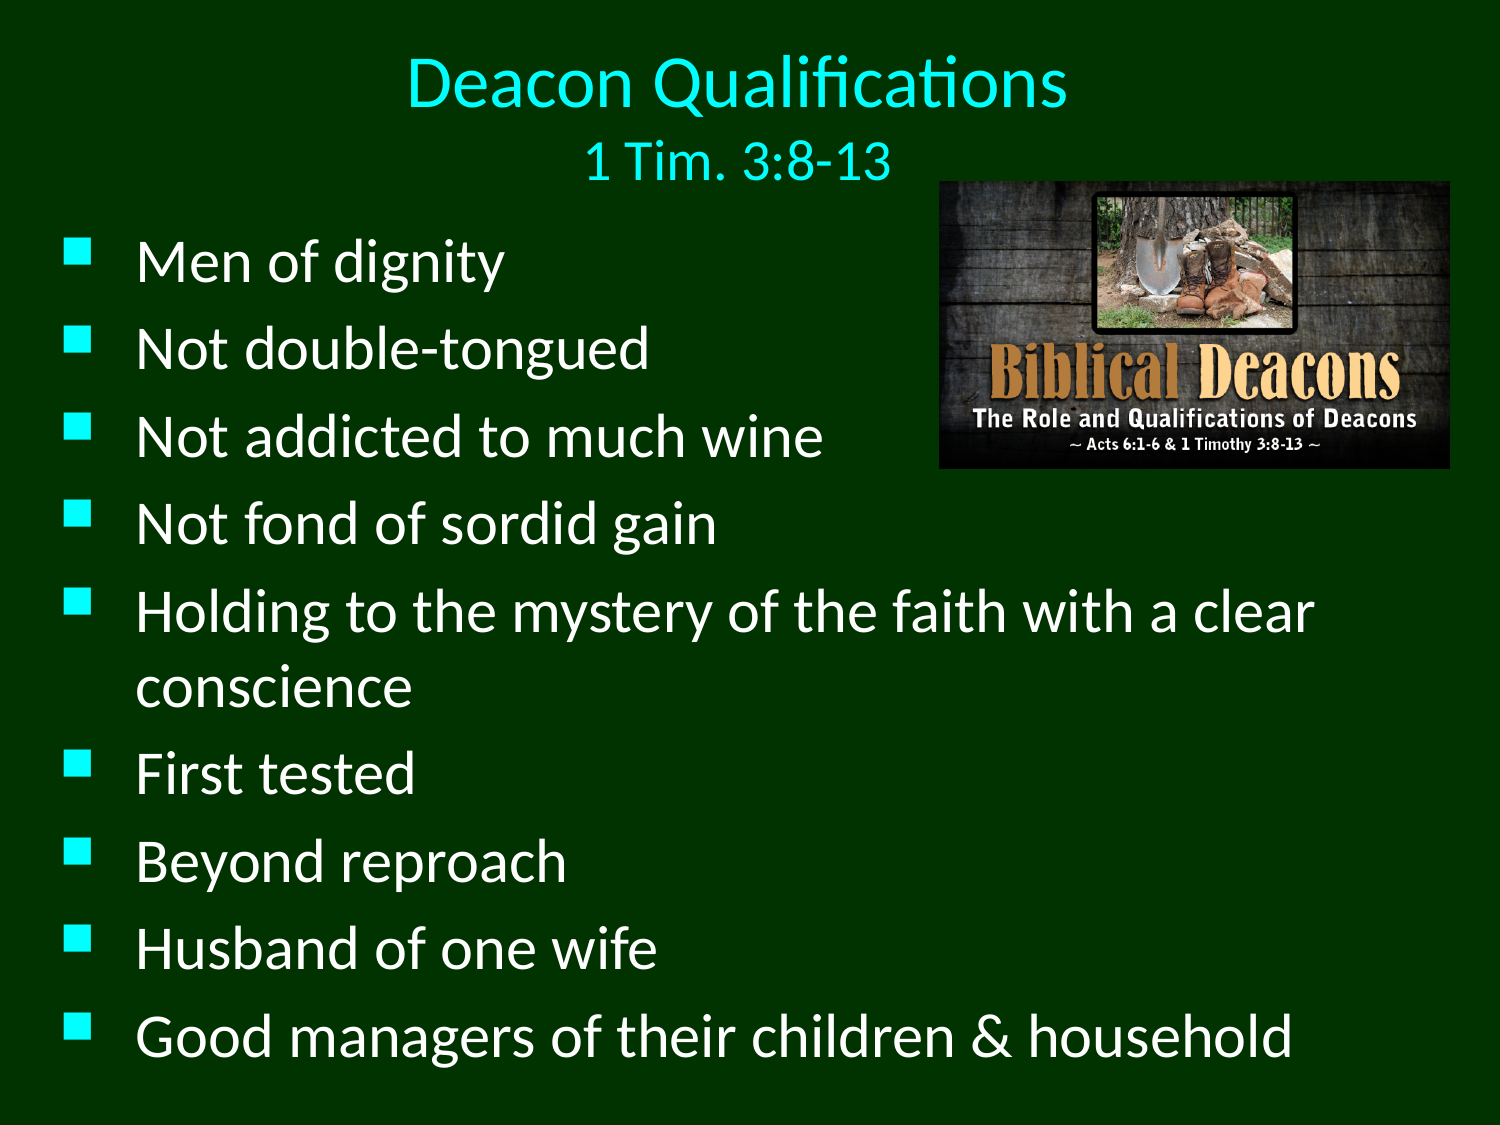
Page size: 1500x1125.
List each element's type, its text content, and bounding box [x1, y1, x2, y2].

picture [939, 180, 1451, 469]
title Deacon Qualifications 1 Tim. 3:8-13 [99, 37, 1375, 188]
list Men of dignity Not double-tongued Not addicted to much wine Not fond of sordid gain Holding to the mystery of the faith with a clear conscience First tested Beyond reproach Husband of one wife Good managers of their children & household [44, 212, 1345, 1013]
